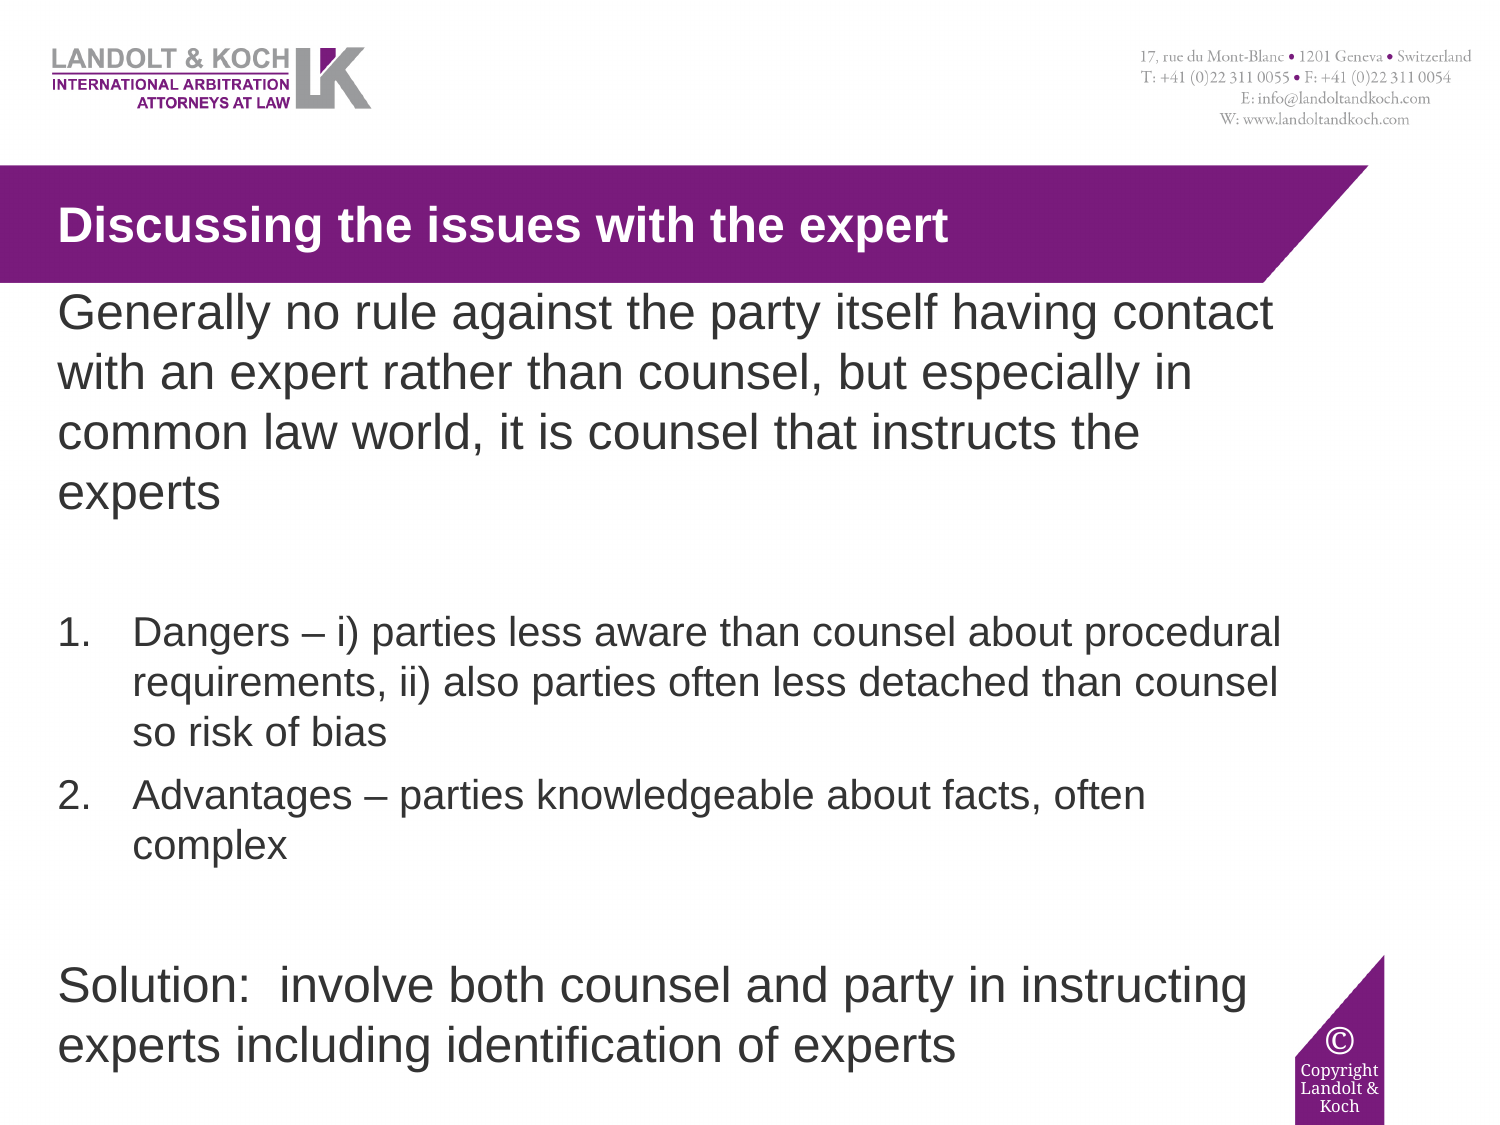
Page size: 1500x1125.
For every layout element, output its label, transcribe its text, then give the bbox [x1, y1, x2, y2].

picture [0, 1, 1500, 1125]
text_box Generally no rule against the party itself having contact with an expert rather than counsel, but especially in common law world, it is counsel that instructs the experts Dangers – i) parties less aware than counsel about procedural requirements, ii) also parties often less detached than counsel so risk of bias Advantages – parties knowledgeable about facts, often complex Solution: involve both counsel and party in instructing experts including identification of experts [42, 272, 1312, 1125]
title Discussing the issues with the expert [42, 185, 1287, 272]
